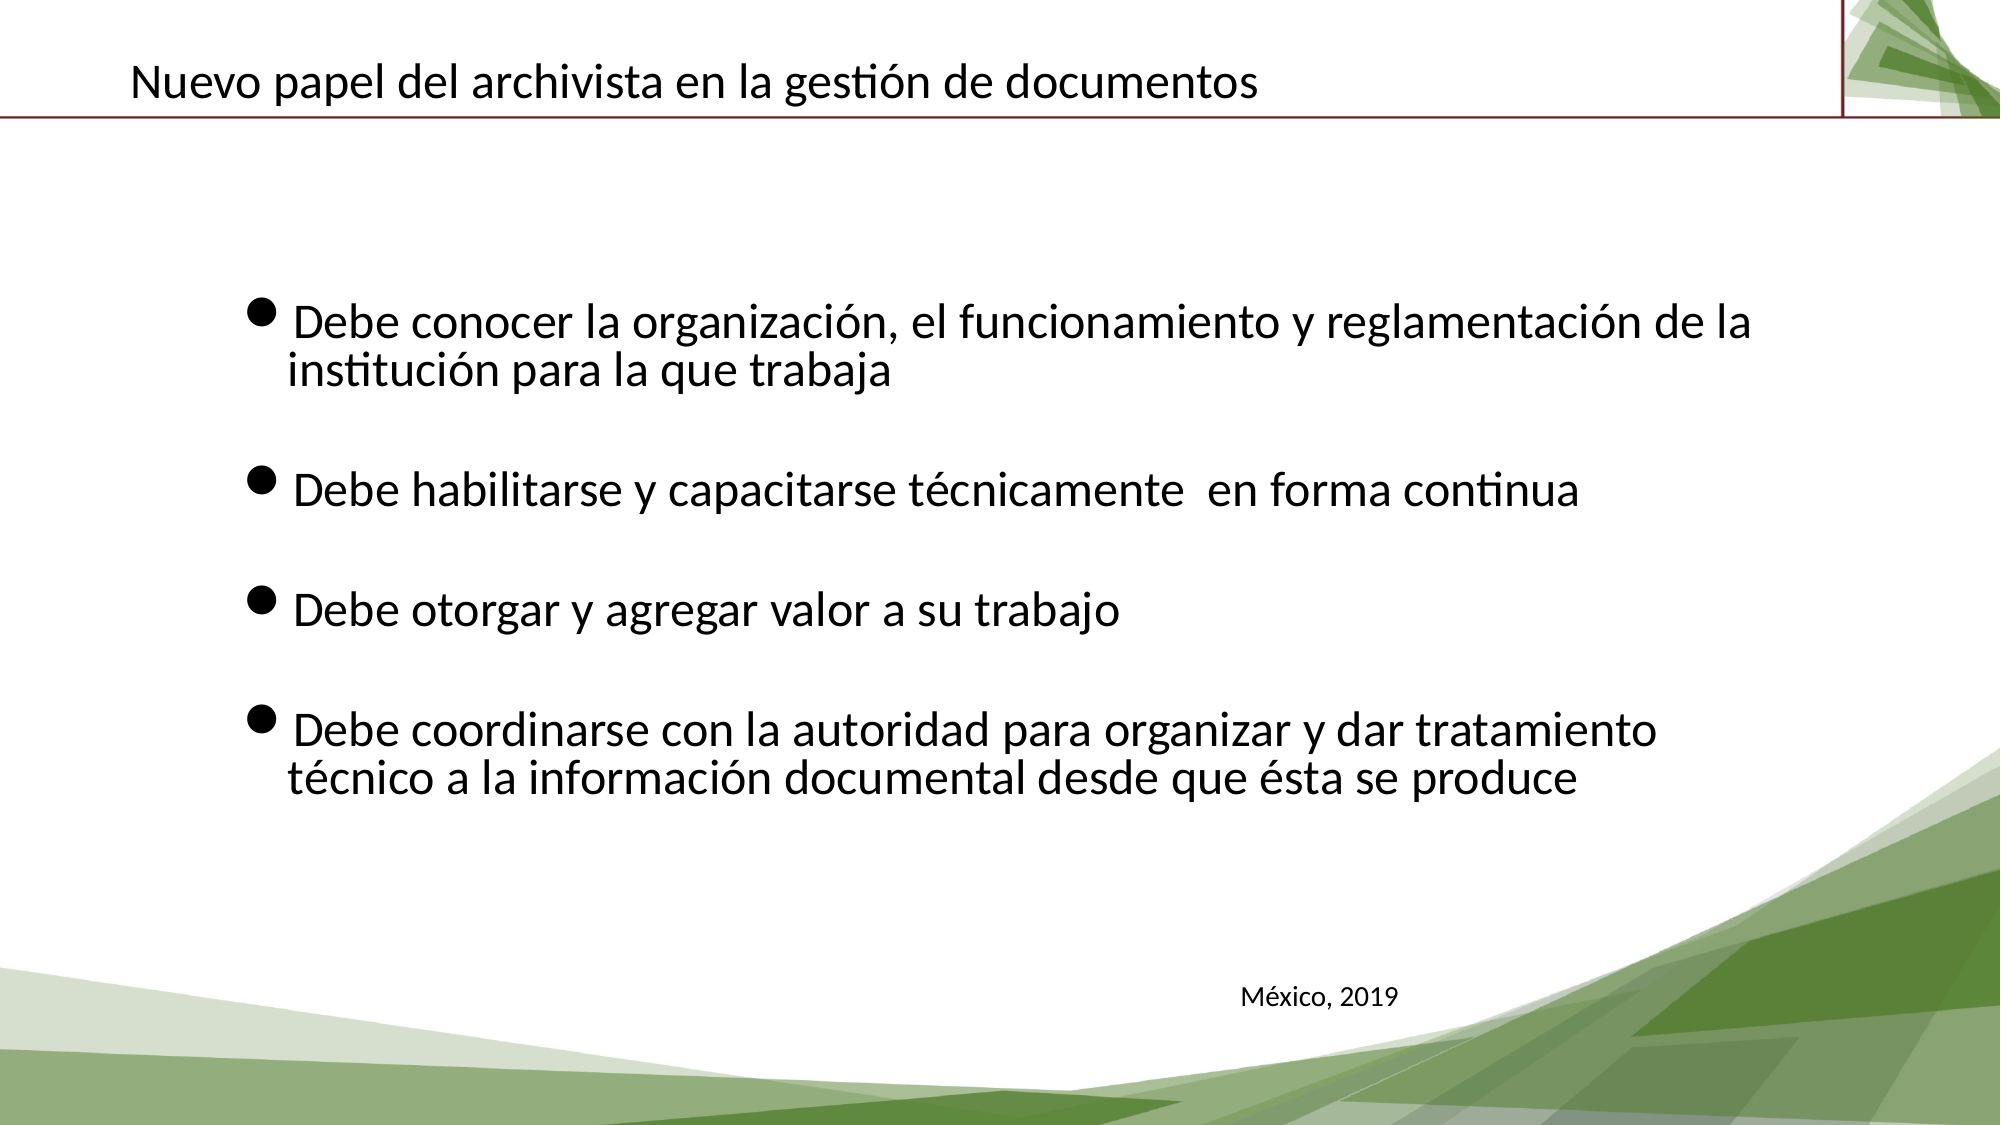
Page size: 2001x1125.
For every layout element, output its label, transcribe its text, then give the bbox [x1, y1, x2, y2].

picture [0, 0, 2000, 1125]
text_box Nuevo papel del archivista en la gestión de documentos [115, 47, 1841, 125]
text_box México, 2019 [1225, 969, 1650, 1020]
text_box Debe conocer la organización, el funcionamiento y reglamentación de la institución para la que trabaja Debe habilitarse y capacitarse técnicamente en forma continua Debe otorgar y agregar valor a su trabajo Debe coordinarse con la autoridad para organizar y dar tratamiento técnico a la información documental desde que ésta se produce [228, 293, 1806, 930]
